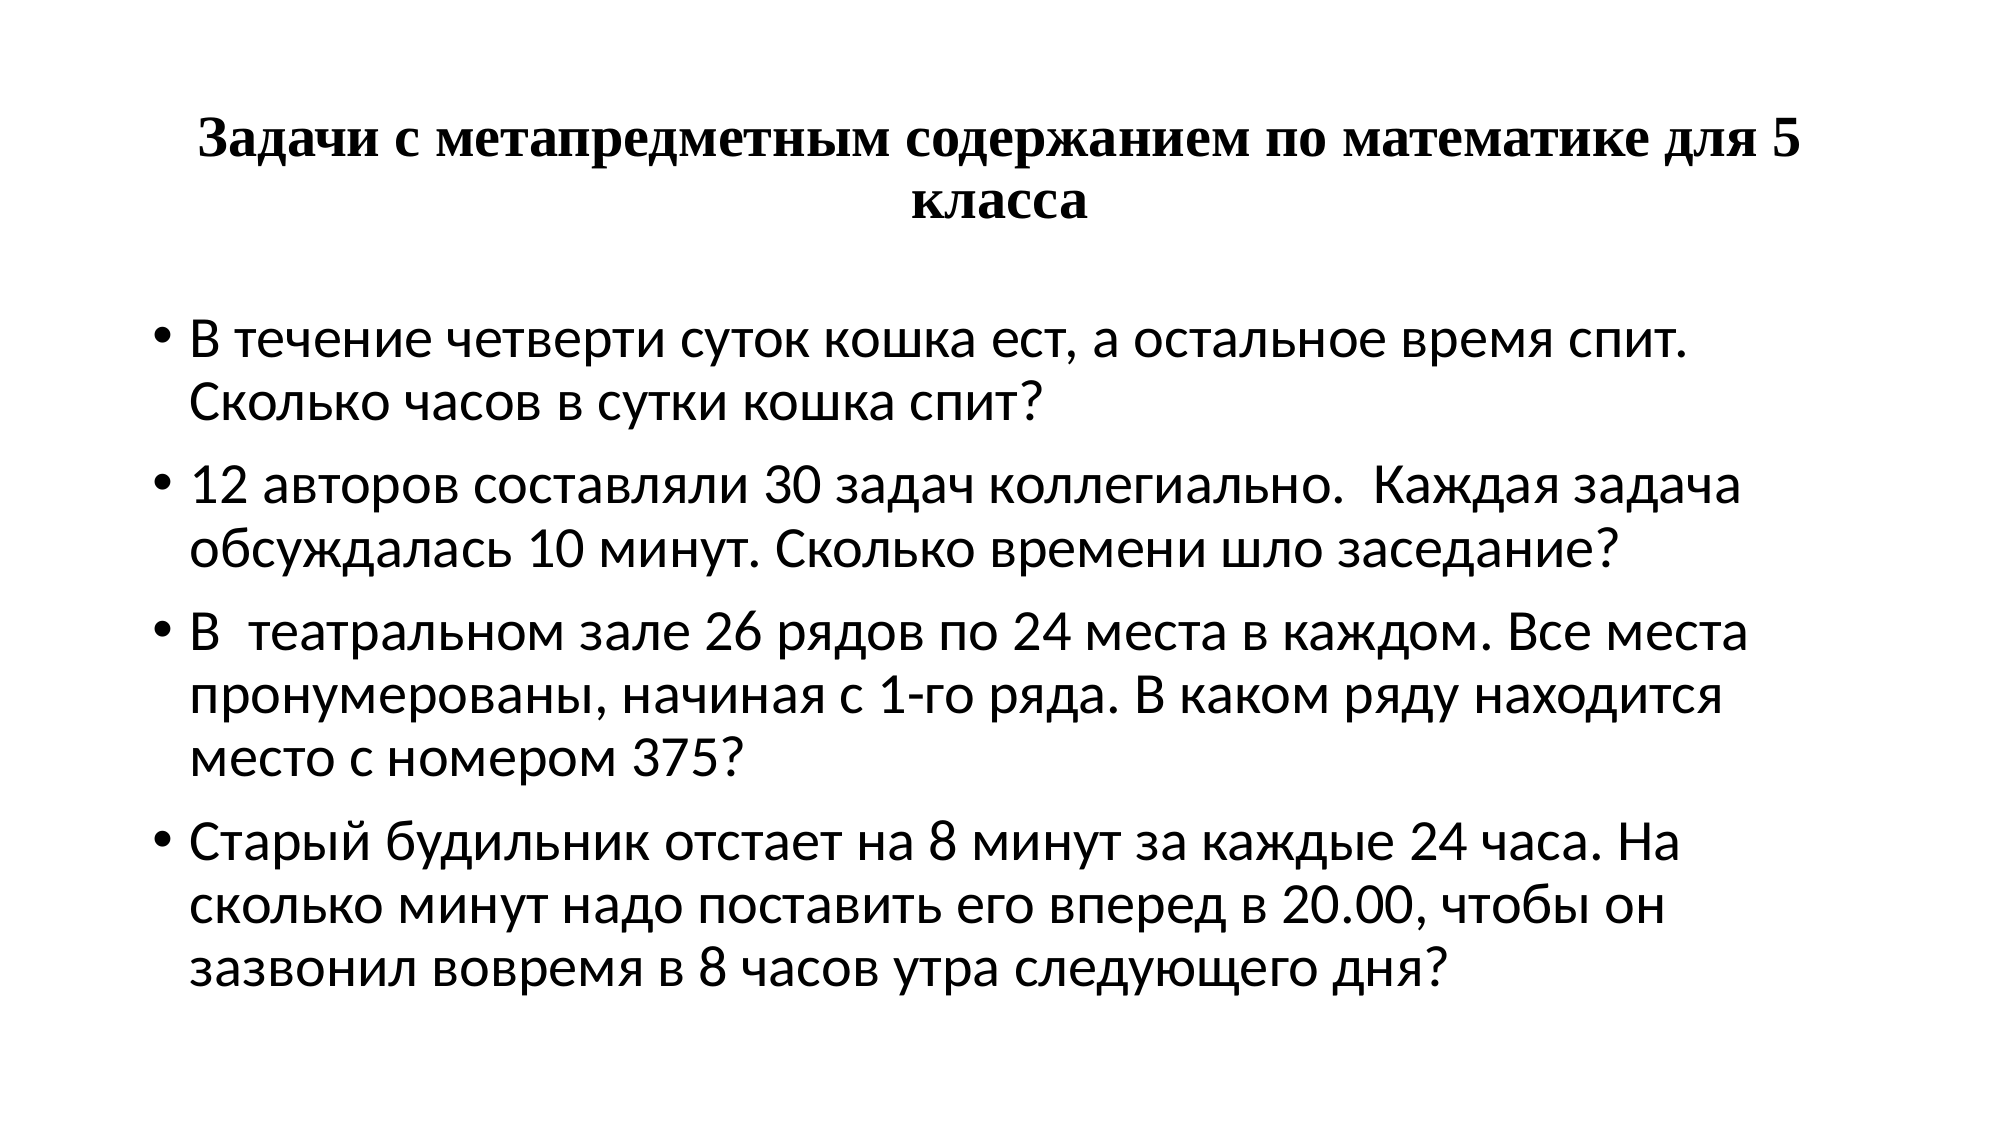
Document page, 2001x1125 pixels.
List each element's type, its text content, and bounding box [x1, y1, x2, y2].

title Задачи с метапредметным содержанием по математике для 5 класса [137, 59, 1863, 278]
list В течение четверти суток кошка ест, а остальное время спит. Сколько часов в сутки кошка спит? 12 авторов составляли 30 задач коллегиально. Каждая задача обсуждалась 10 минут. Сколько времени шло заседание? В театральном зале 26 рядов по 24 места в каждом. Все места пронумерованы, начиная с 1-го ряда. В каком ряду находится место с номером 375? Старый будильник отстает на 8 минут за каждые 24 часа. На сколько минут надо поставить его вперед в 20.00, чтобы он зазвонил вовремя в 8 часов утра следующего дня? [137, 299, 1863, 1014]
